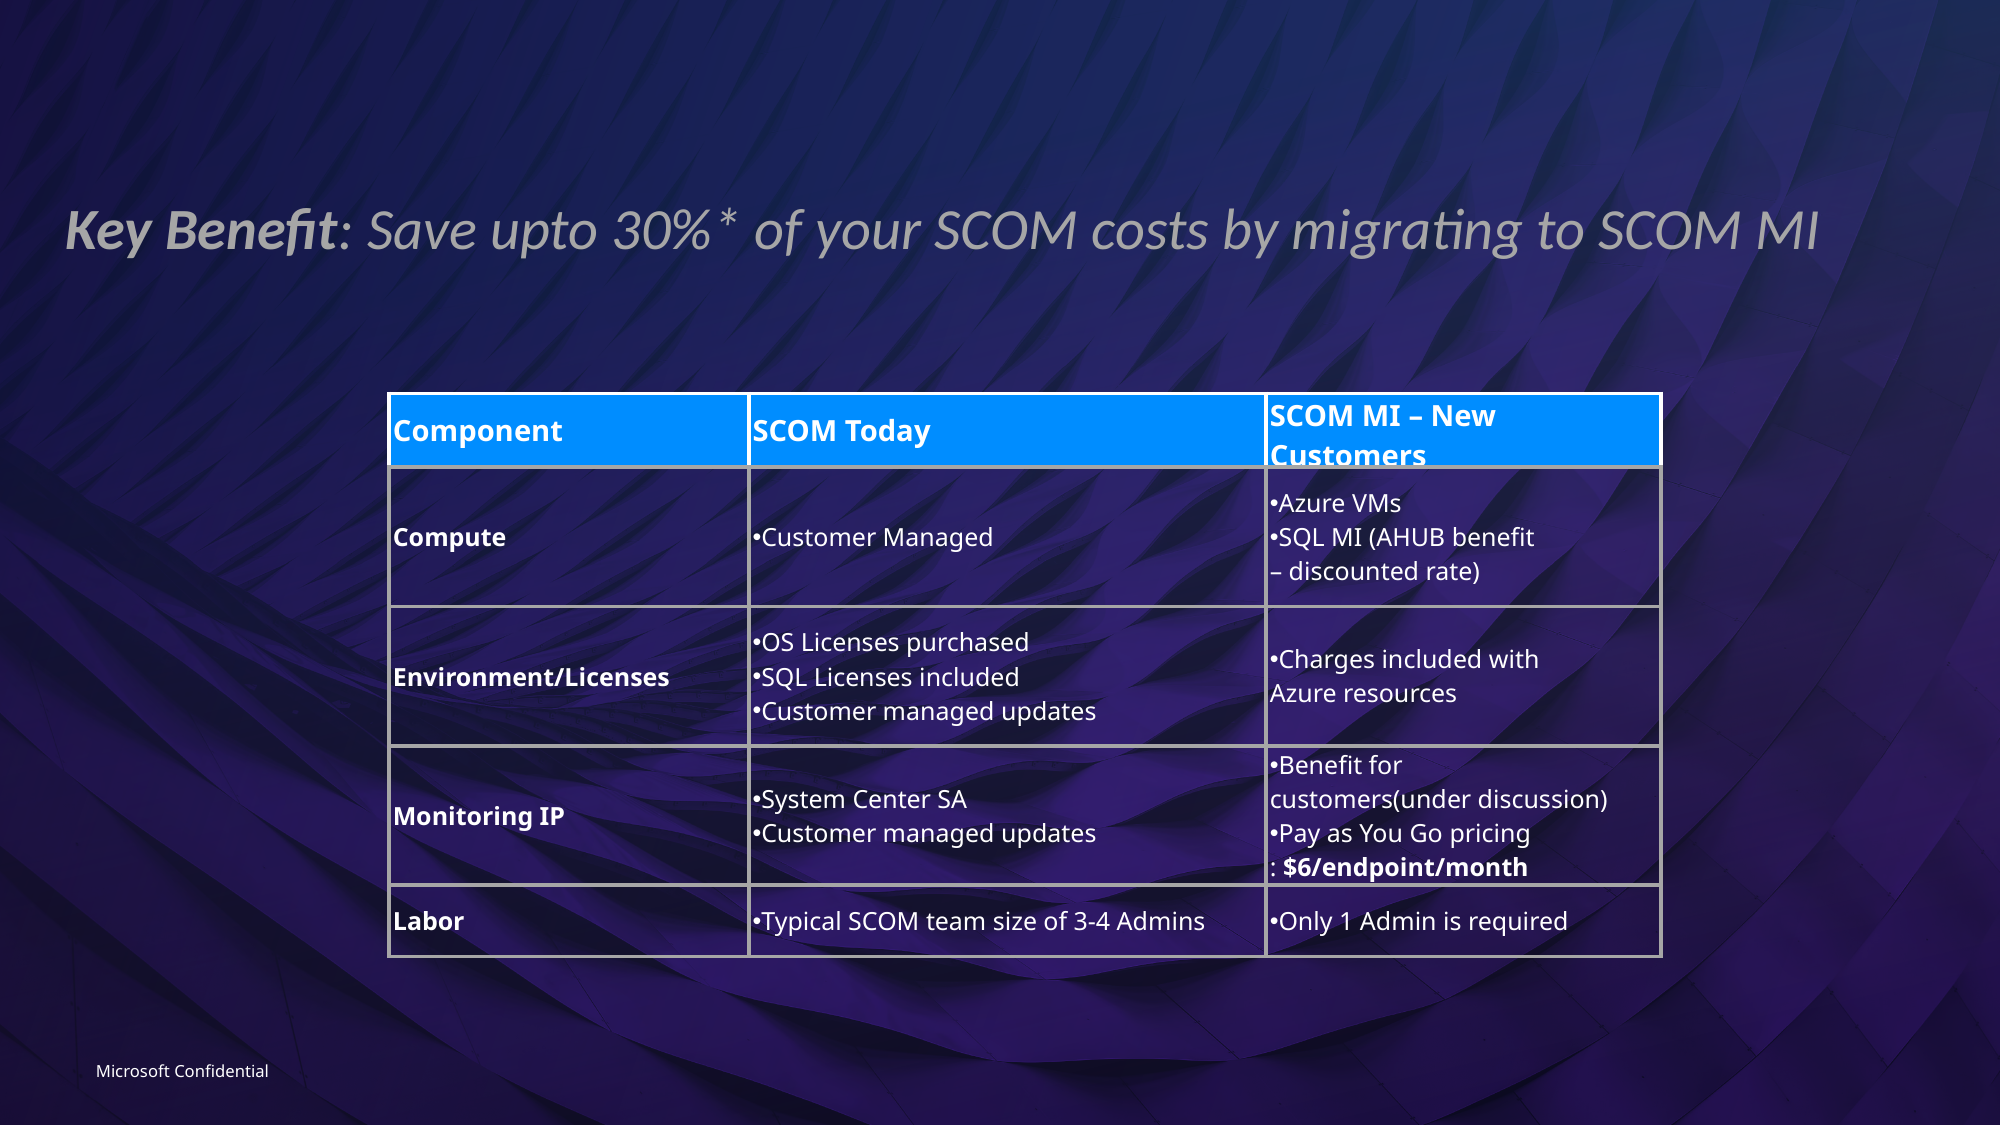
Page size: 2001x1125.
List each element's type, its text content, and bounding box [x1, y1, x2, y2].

text_box Key Benefit: Save upto 30%* of your SCOM costs by migrating to SCOM MI [0, 183, 1887, 269]
footer Microsoft Confidential [95, 1062, 771, 1083]
table_cell System Center SA​ Customer managed updates​ [751, 748, 1264, 883]
table_cell Customer Managed​ [751, 469, 1264, 605]
table_header SCOM MI – New Customers​ [1268, 395, 1659, 465]
picture [0, 0, 2000, 1125]
table_header SCOM Today​ [751, 395, 1264, 465]
table_cell Compute​ [391, 469, 747, 605]
table_cell Typical SCOM team size of 3-4 Admins​ [751, 887, 1264, 955]
table_cell Environment/Licenses​ [391, 608, 747, 744]
table_cell Charges included with Azure resources​ [1268, 608, 1659, 744]
table_header Component​ [391, 395, 747, 465]
table_cell Only 1 Admin is required​ [1268, 887, 1659, 955]
list [95, 882, 1922, 1004]
table_cell Azure VMs​ SQL MI (AHUB benefit – discounted rate)​ [1268, 469, 1659, 605]
table_cell Labor ​ [391, 887, 747, 955]
table_cell OS Licenses purchased​ SQL Licenses included​ Customer managed updates​ [751, 608, 1264, 744]
table_cell Benefit for customers(under discussion)​ Pay as You Go pricing : $6/endpoint/month​ [1268, 748, 1659, 883]
table_cell Monitoring IP​ [391, 748, 747, 883]
